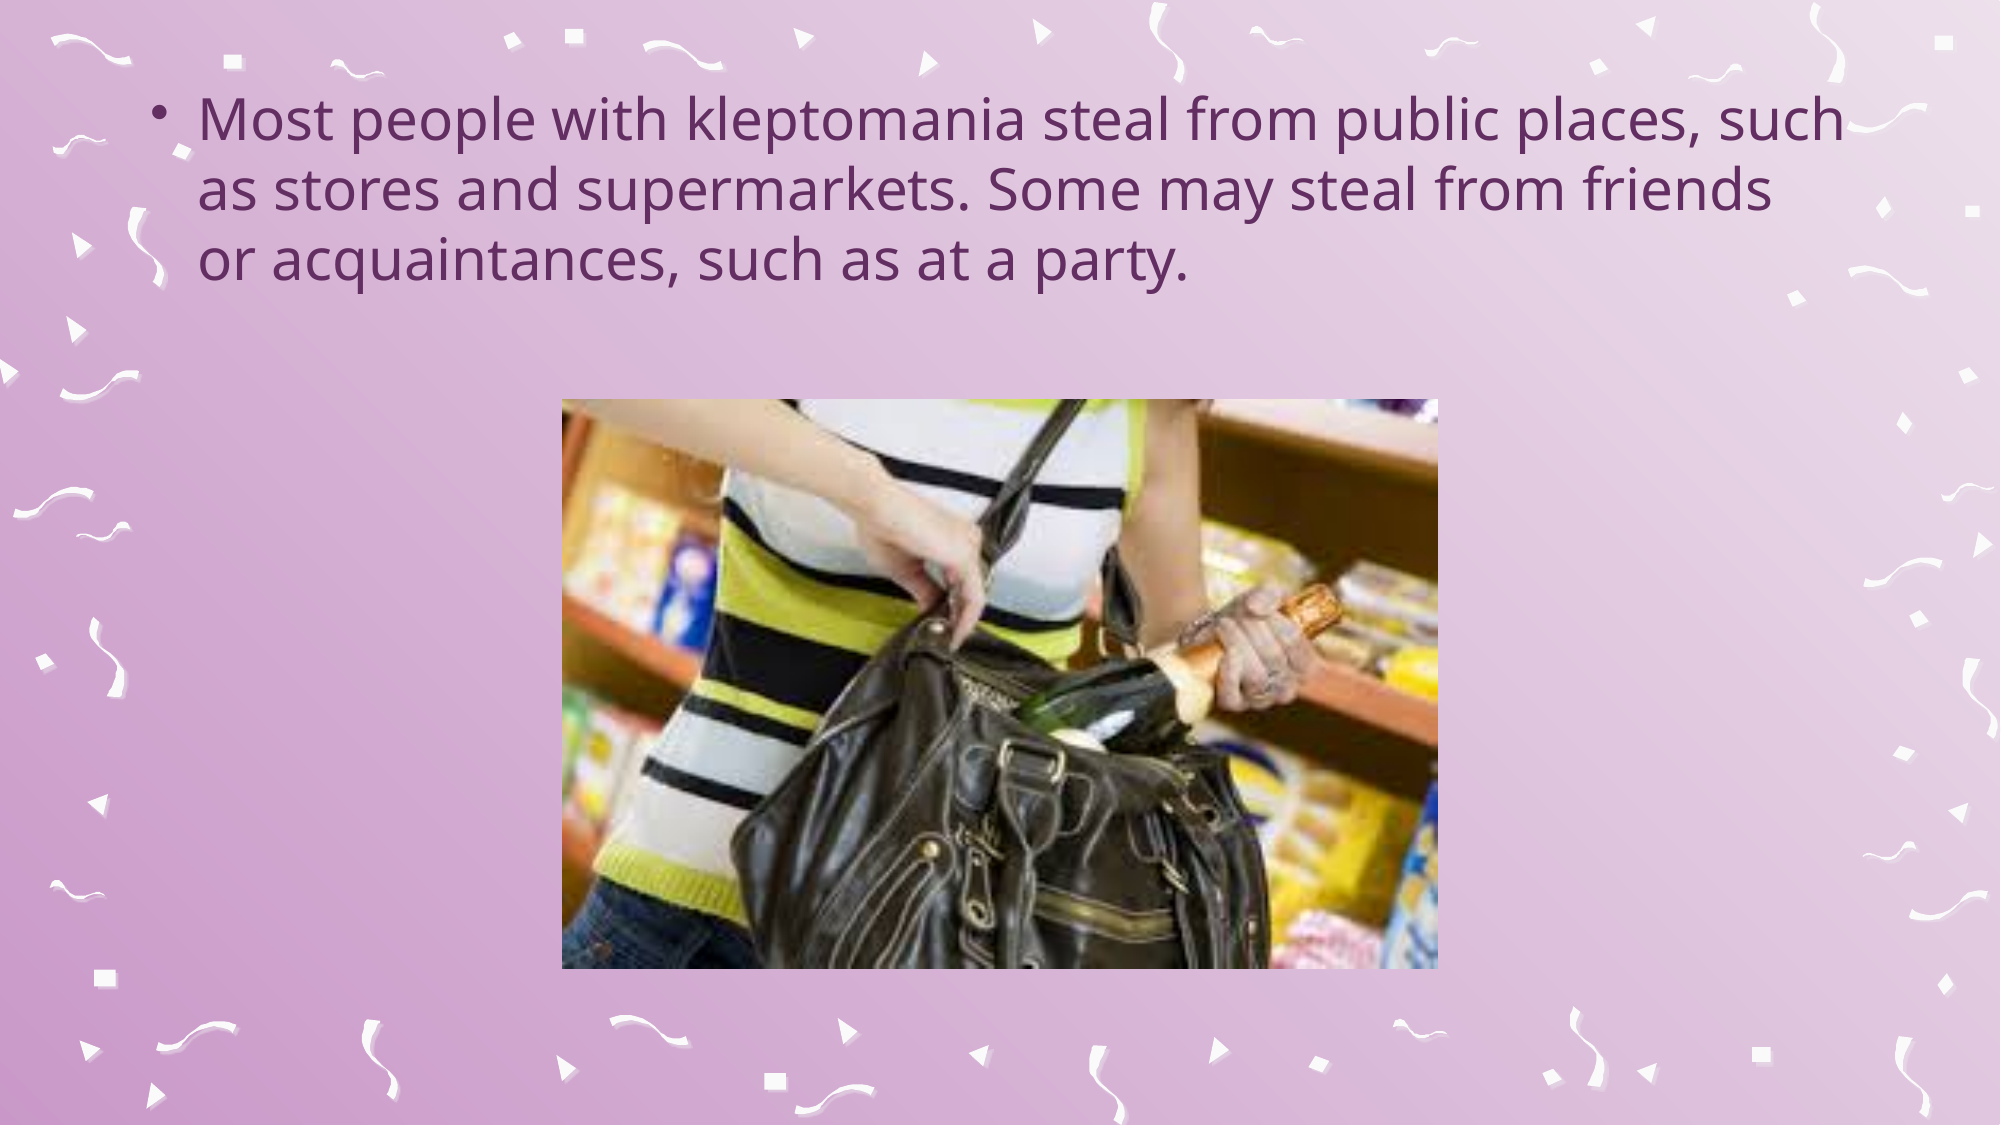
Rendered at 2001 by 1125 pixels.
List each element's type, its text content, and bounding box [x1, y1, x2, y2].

picture [562, 399, 1438, 970]
list Most people with kleptomania steal from public places, such as stores and supermarkets. Some may steal from friends or acquaintances, such as at a party. [137, 75, 1863, 1012]
